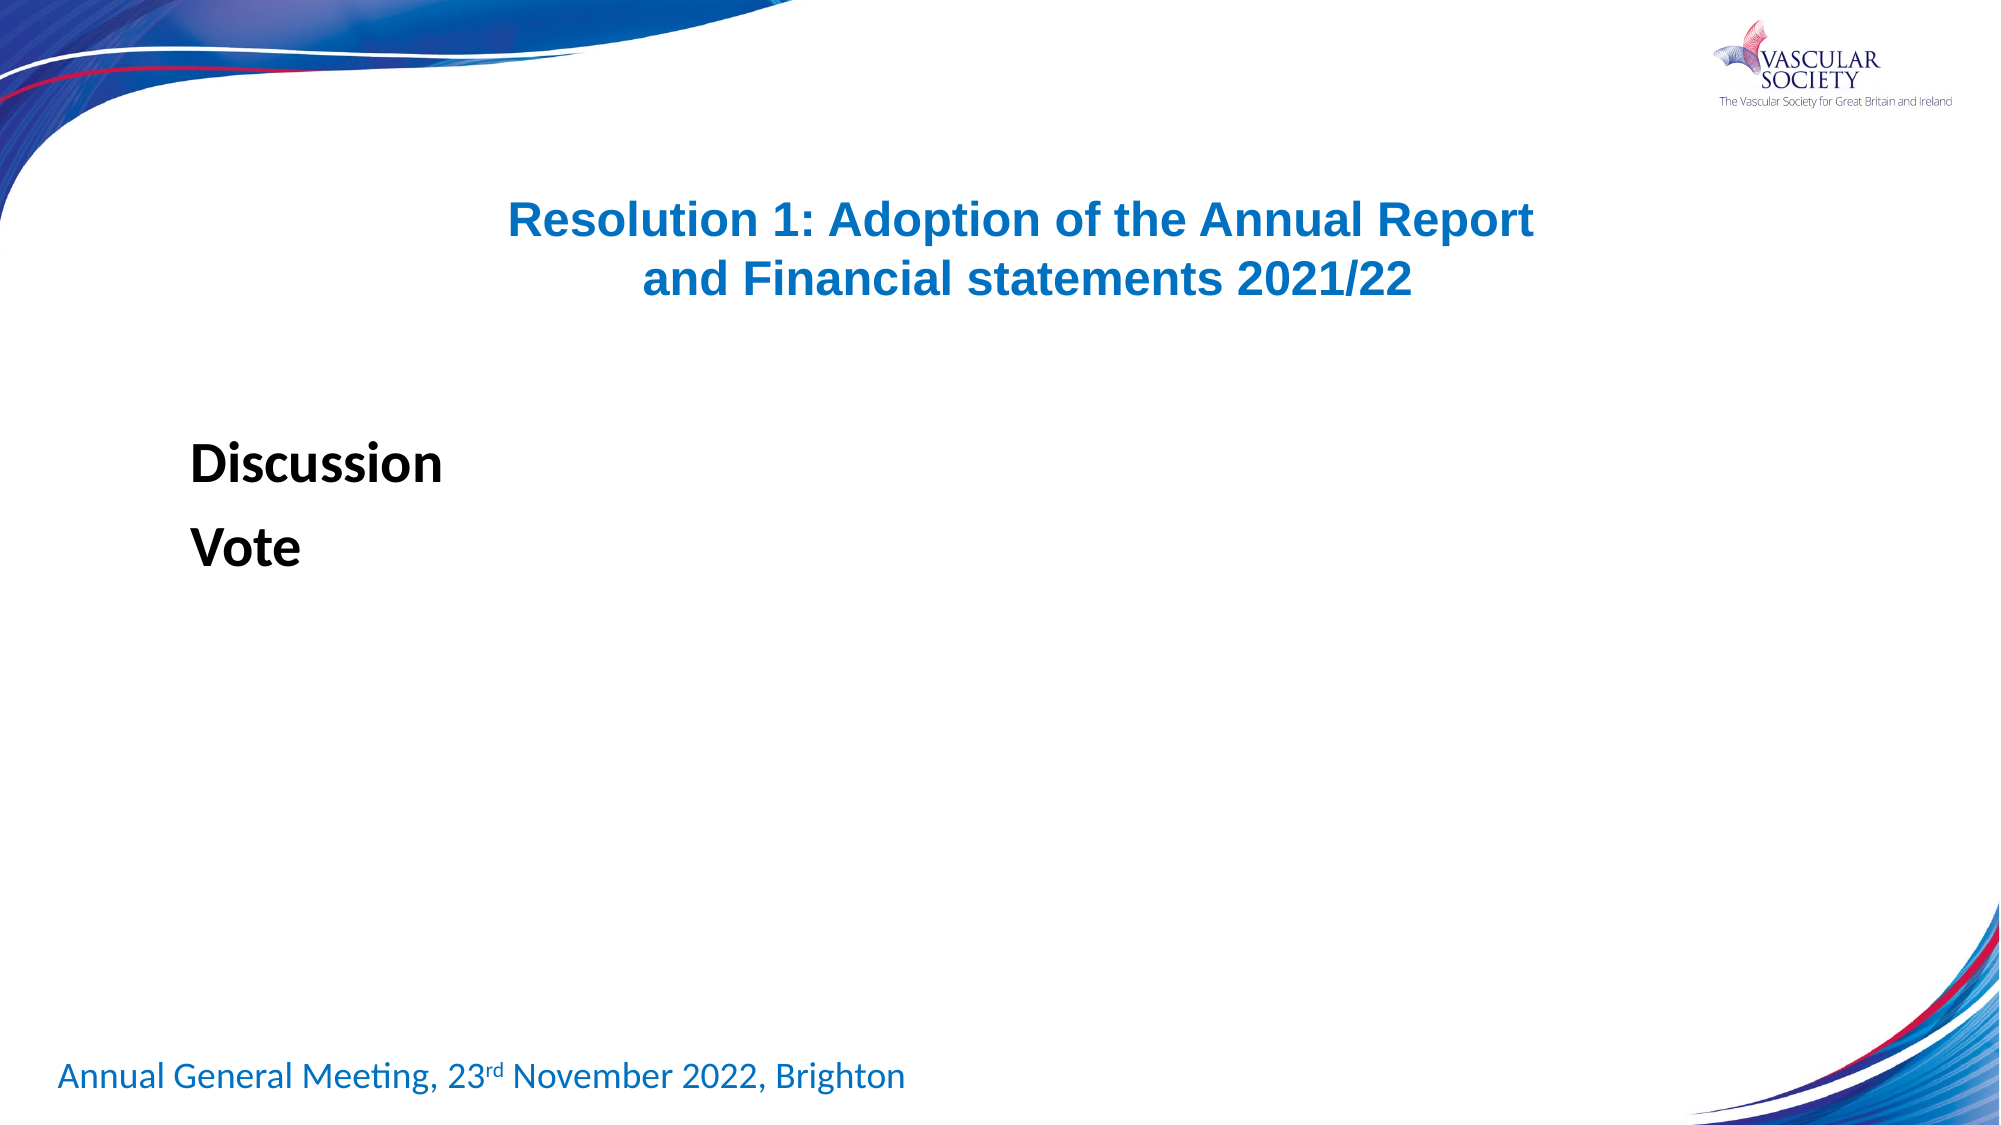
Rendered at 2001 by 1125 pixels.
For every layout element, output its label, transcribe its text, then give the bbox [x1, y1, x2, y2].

list Discussion Vote [175, 424, 1682, 858]
picture [0, 0, 1129, 257]
picture [1711, 19, 1952, 109]
title Resolution 1: Adoption of the Annual Report and Financial statements 2021/22 [149, 188, 1893, 306]
picture [1611, 857, 2000, 1125]
